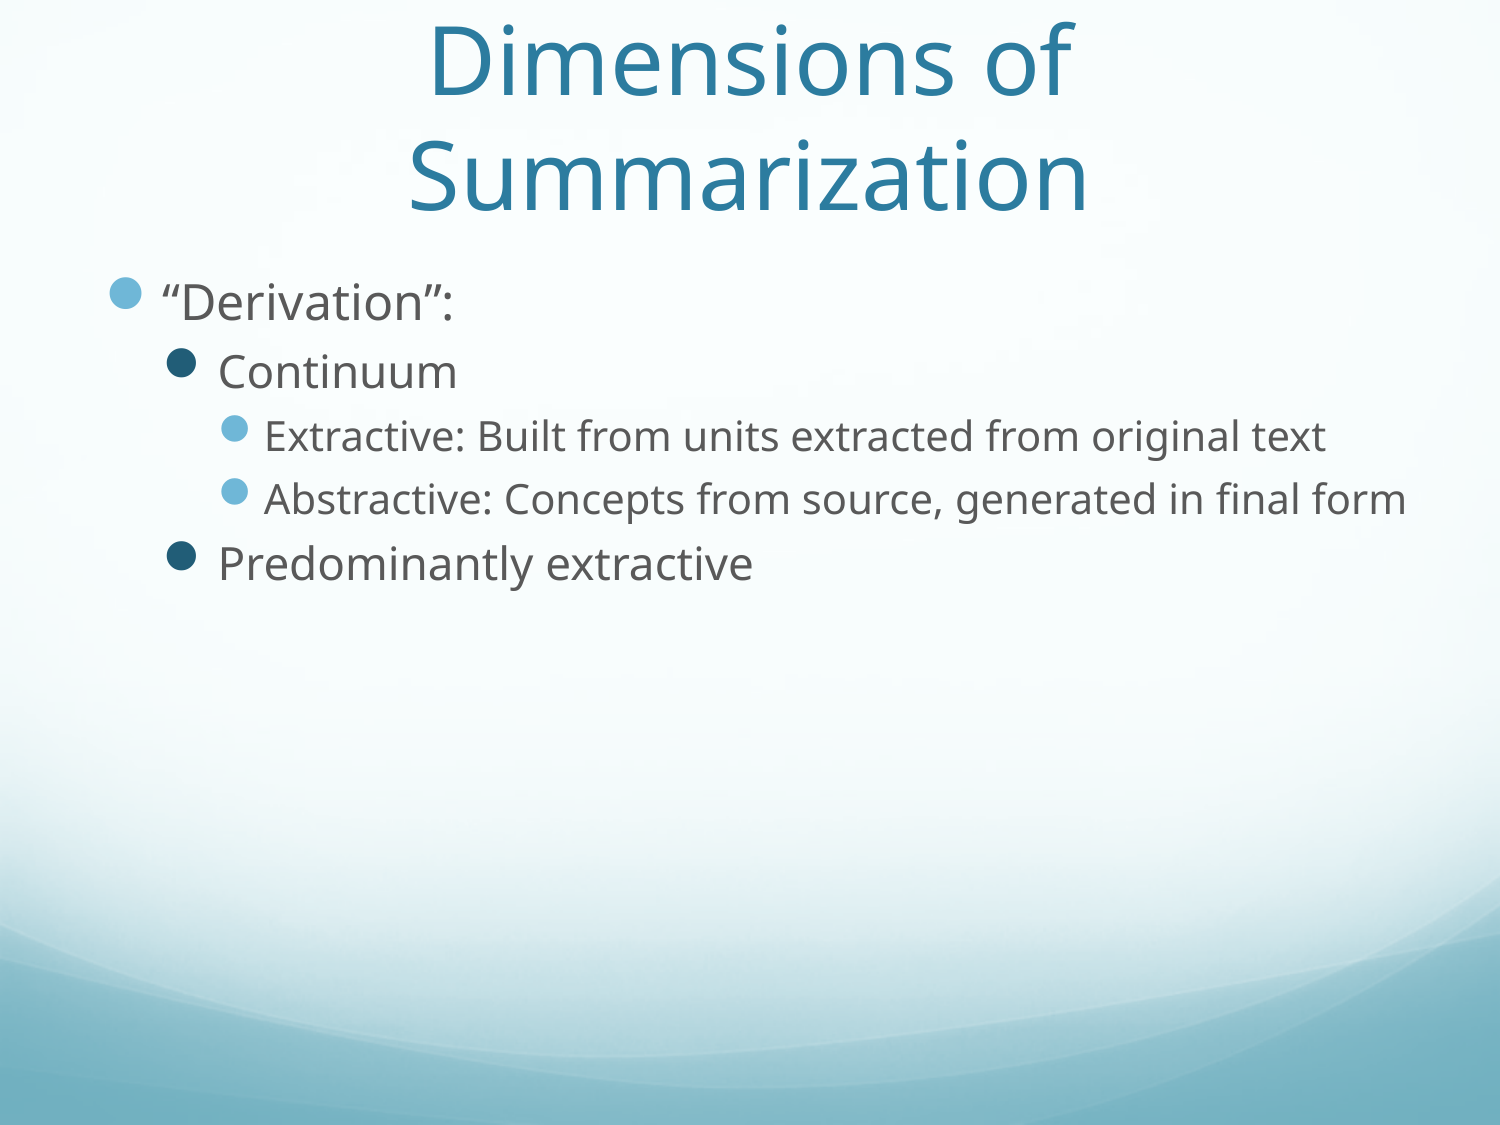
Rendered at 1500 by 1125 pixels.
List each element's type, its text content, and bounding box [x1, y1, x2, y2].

list “Derivation”: Continuum Extractive: Built from units extracted from original text Abstractive: Concepts from source, generated in final form Predominantly extractive [90, 262, 1451, 975]
title Dimensions of Summarization [90, 17, 1410, 237]
